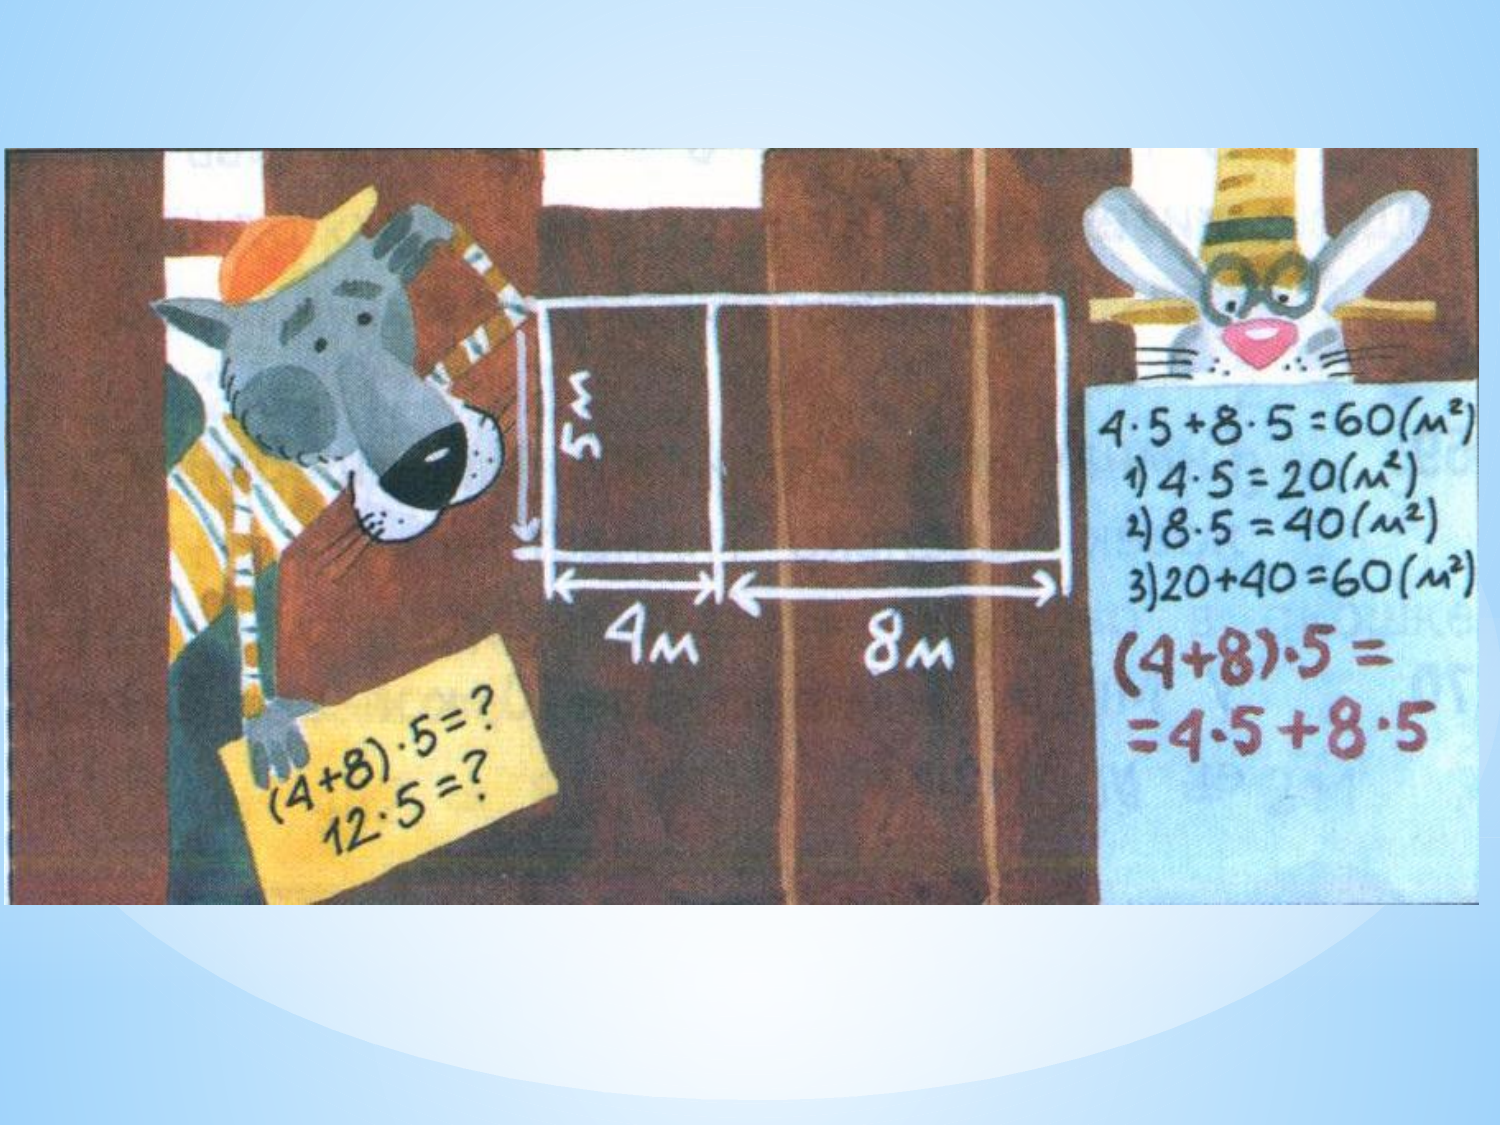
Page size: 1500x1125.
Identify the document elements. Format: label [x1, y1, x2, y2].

list [4, 148, 1480, 906]
